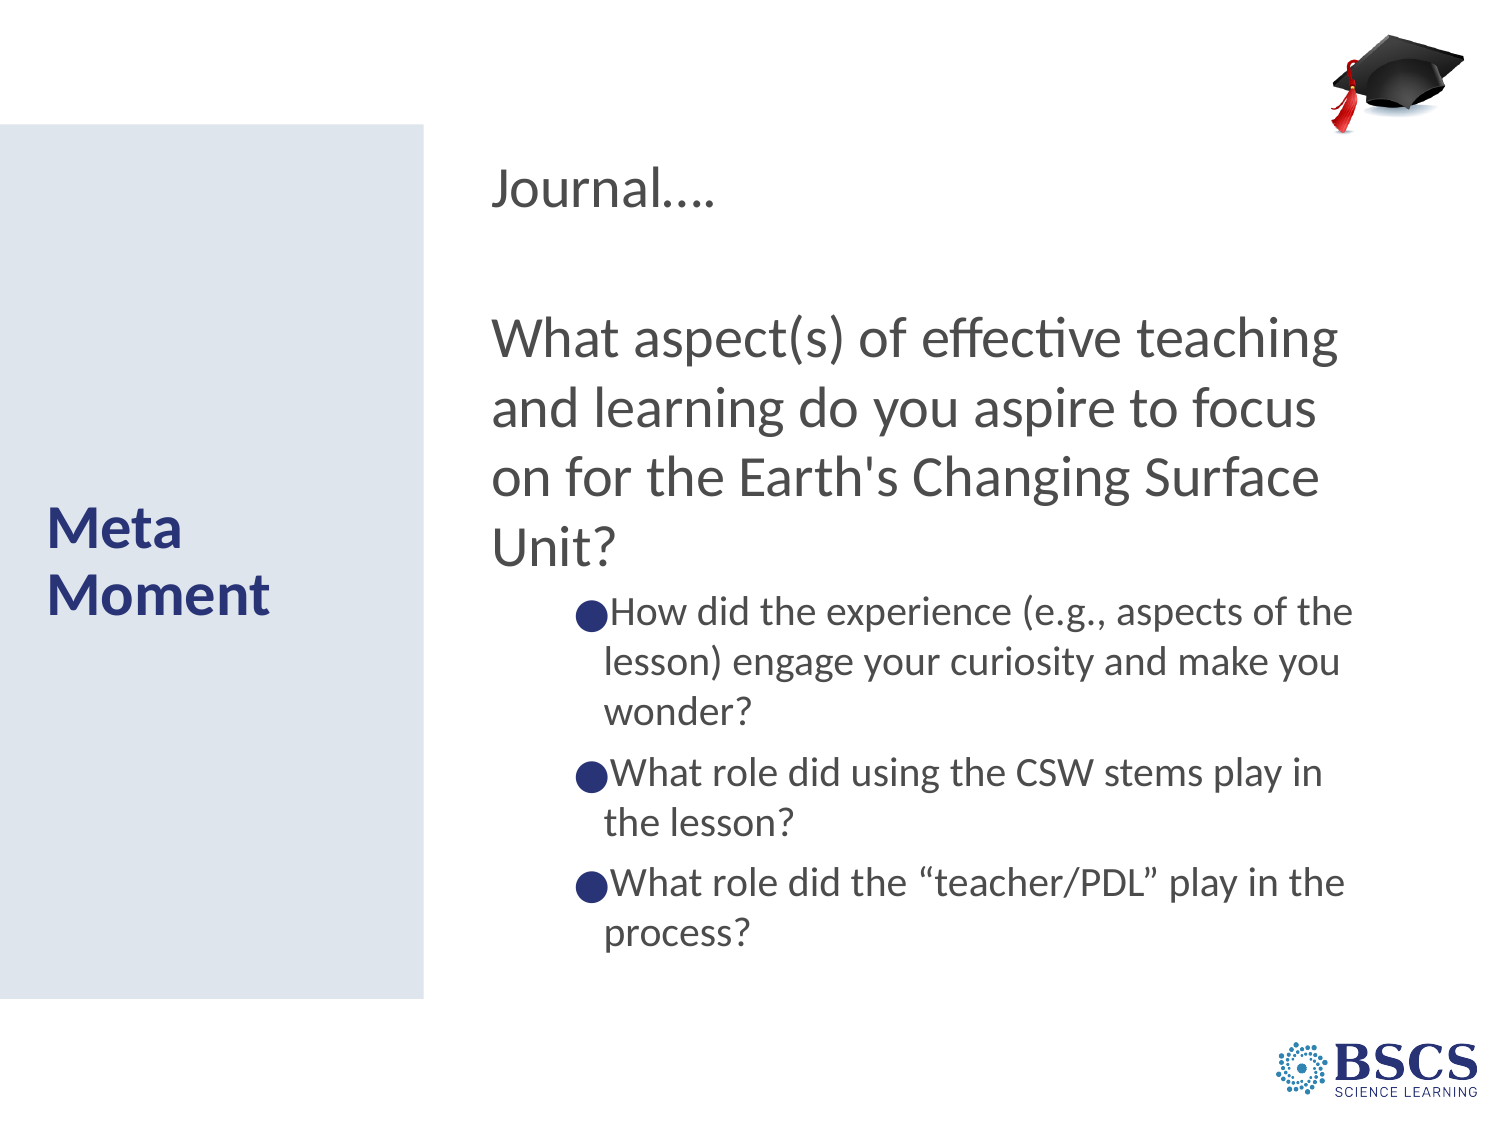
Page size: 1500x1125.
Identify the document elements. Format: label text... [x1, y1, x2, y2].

picture [1327, 16, 1467, 155]
picture [1275, 1041, 1478, 1098]
list Journal…. What aspect(s) of effective teaching and learning do you aspire to focus on for the Earth's Changing Surface Unit? How did the experience (e.g., aspects of the lesson) engage your curiosity and make you wonder? What role did using the CSW stems play in the lesson? What role did the “teacher/PDL” play in the process? [476, 141, 1376, 982]
title Meta Moment [31, 184, 394, 940]
